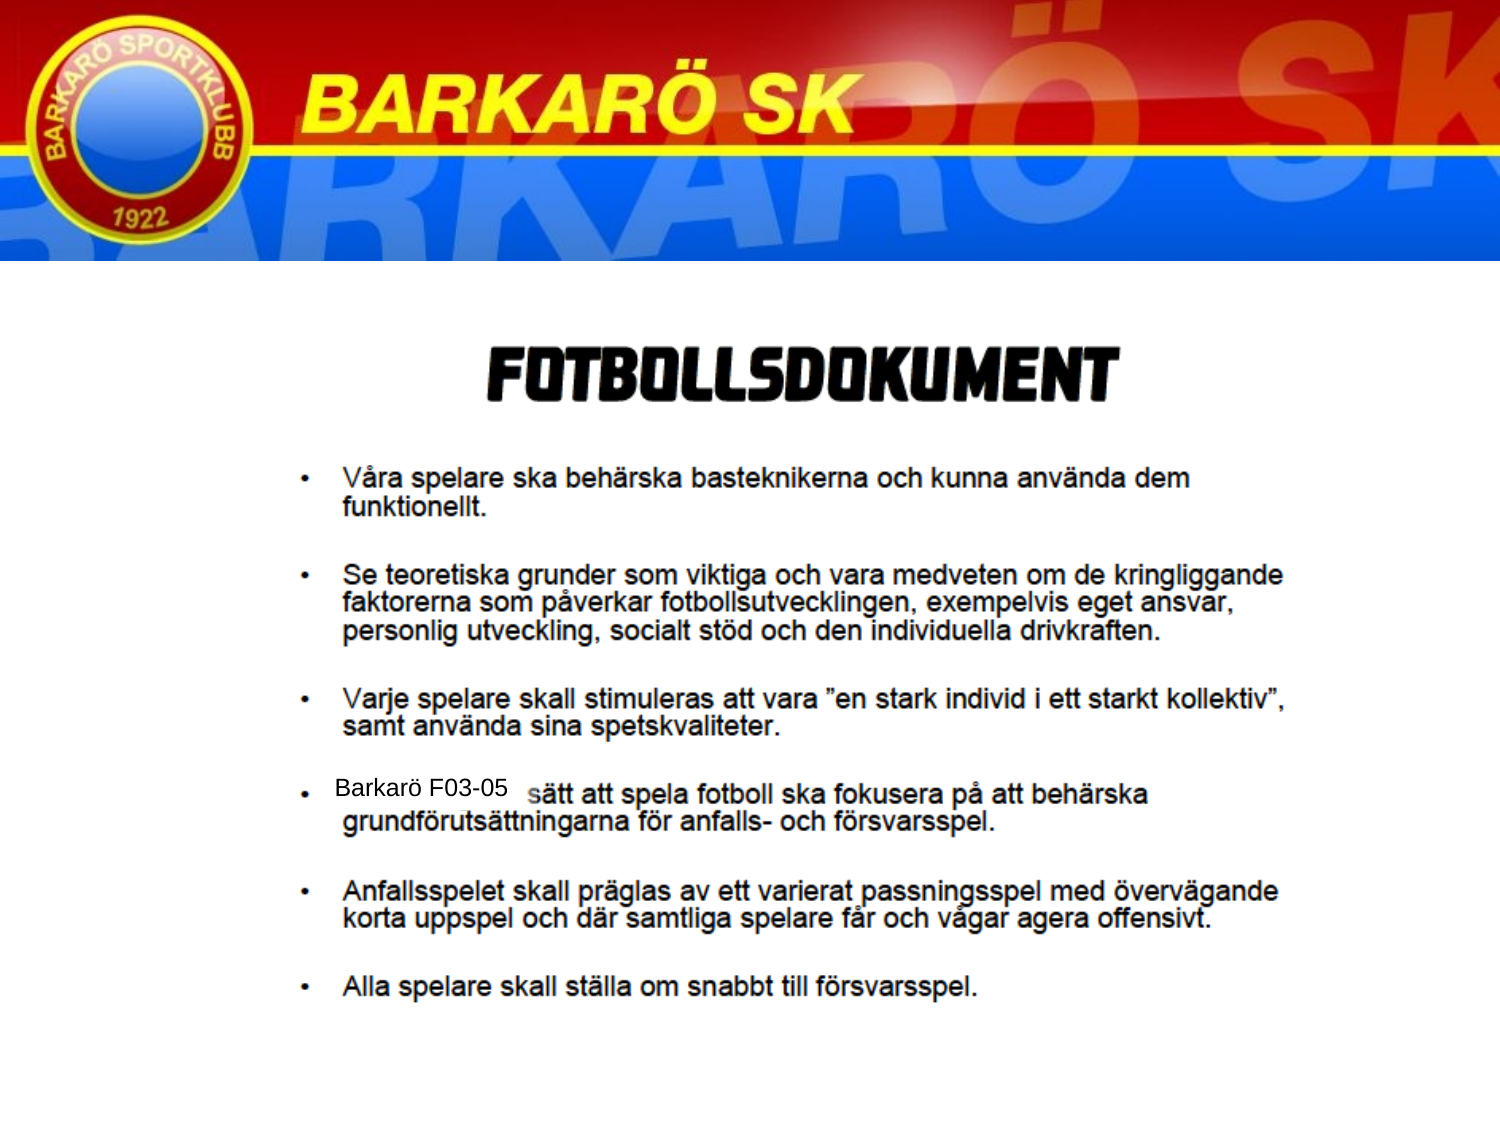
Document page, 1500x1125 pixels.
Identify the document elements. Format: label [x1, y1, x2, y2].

text_box [194, 266, 1339, 1125]
picture [0, 0, 1500, 261]
